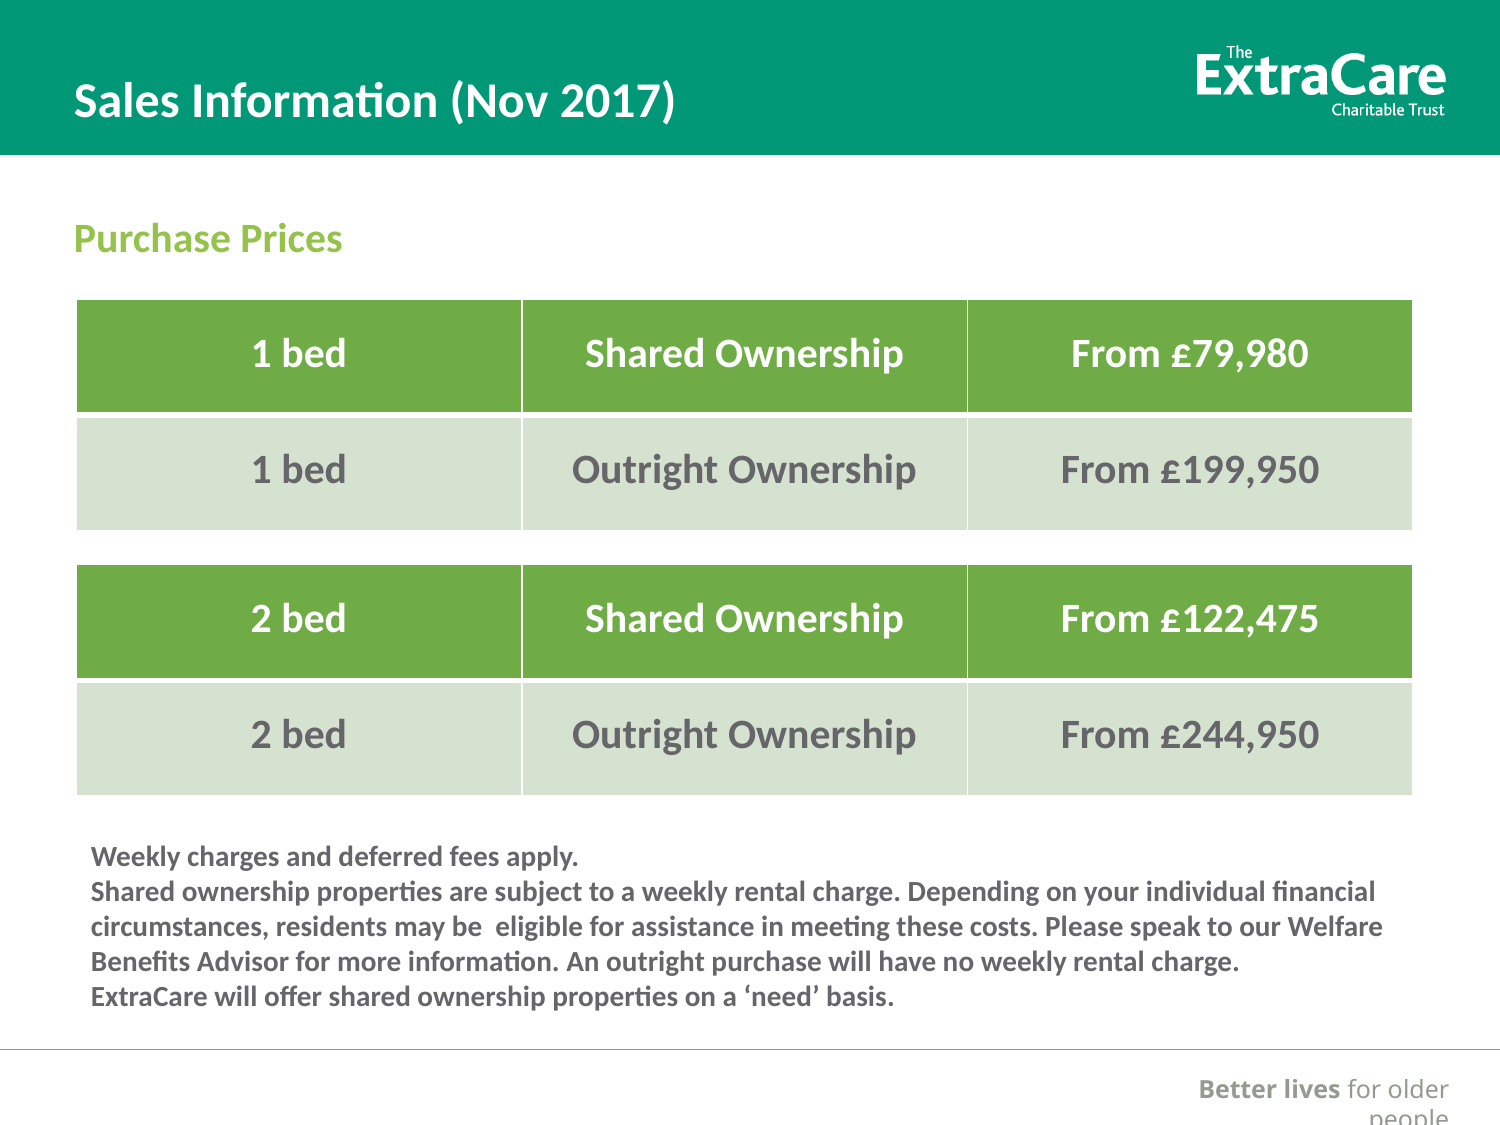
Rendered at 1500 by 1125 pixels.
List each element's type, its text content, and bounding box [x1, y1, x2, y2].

table_cell From £199,950 [968, 418, 1412, 530]
table_header Shared Ownership [523, 300, 967, 412]
table_header 2 bed [77, 565, 521, 678]
text_box Weekly charges and deferred fees apply. Shared ownership properties are subject to a weekly rental charge. Depending on your individual financial circumstances, residents may be eligible for assistance in meeting these costs. Please speak to our Welfare Benefits Advisor for more information. An outright purchase will have no weekly rental charge. ExtraCare will offer shared ownership properties on a ‘need’ basis. [76, 829, 1414, 1050]
list Sales Information (Nov 2017) [58, 66, 786, 137]
table_header From £122,475 [968, 565, 1412, 678]
table_header Shared Ownership [523, 565, 967, 678]
table_header From £79,980 [968, 300, 1412, 412]
table_header 1 bed [77, 300, 521, 412]
table_cell Outright Ownership [523, 683, 967, 795]
table_cell 2 bed [77, 683, 521, 795]
list Purchase Prices [58, 209, 786, 266]
table_cell 1 bed [77, 418, 521, 530]
table_cell From £244,950 [968, 683, 1412, 795]
picture [1195, 39, 1450, 124]
table_cell Outright Ownership [523, 418, 967, 530]
